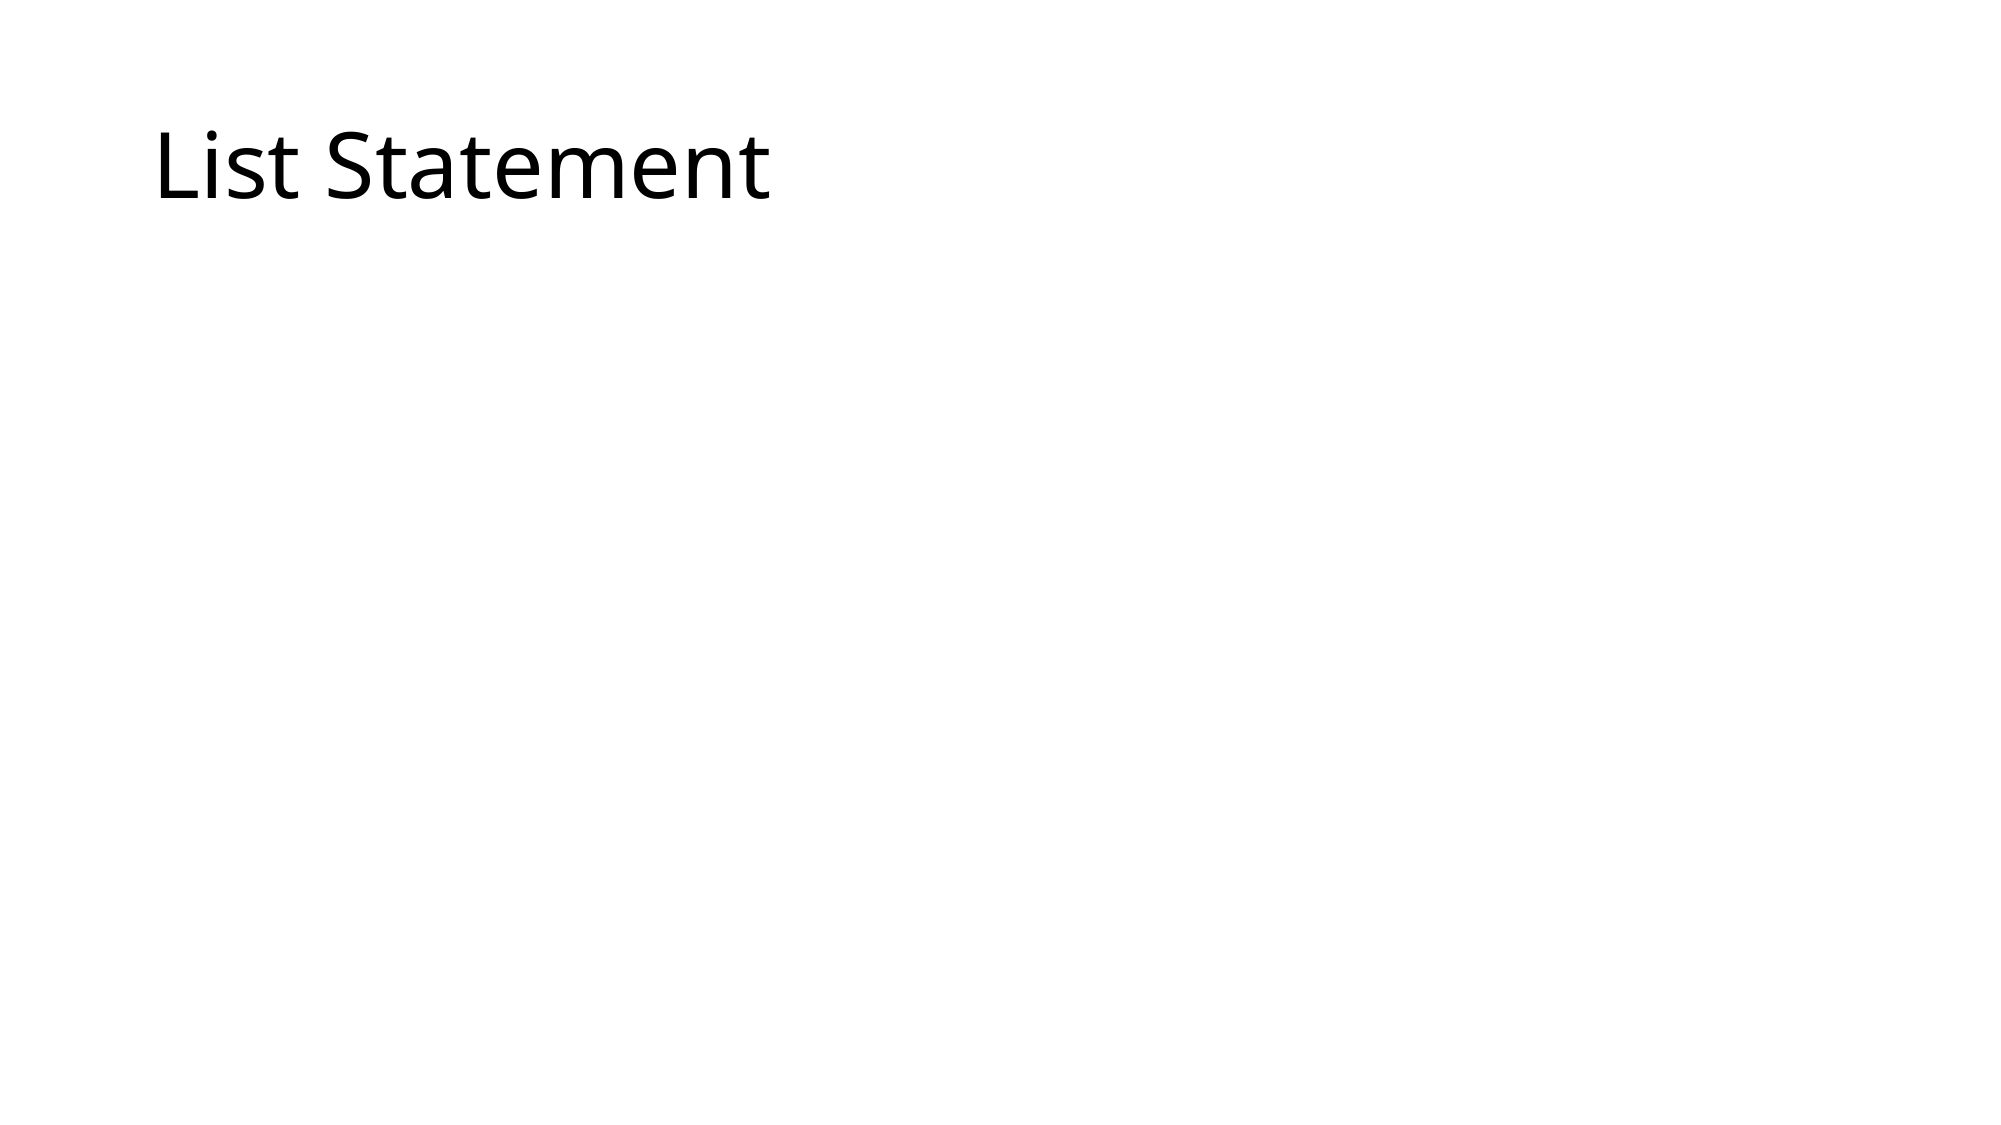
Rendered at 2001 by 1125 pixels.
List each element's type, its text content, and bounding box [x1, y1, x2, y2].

title List Statement [137, 59, 1863, 278]
